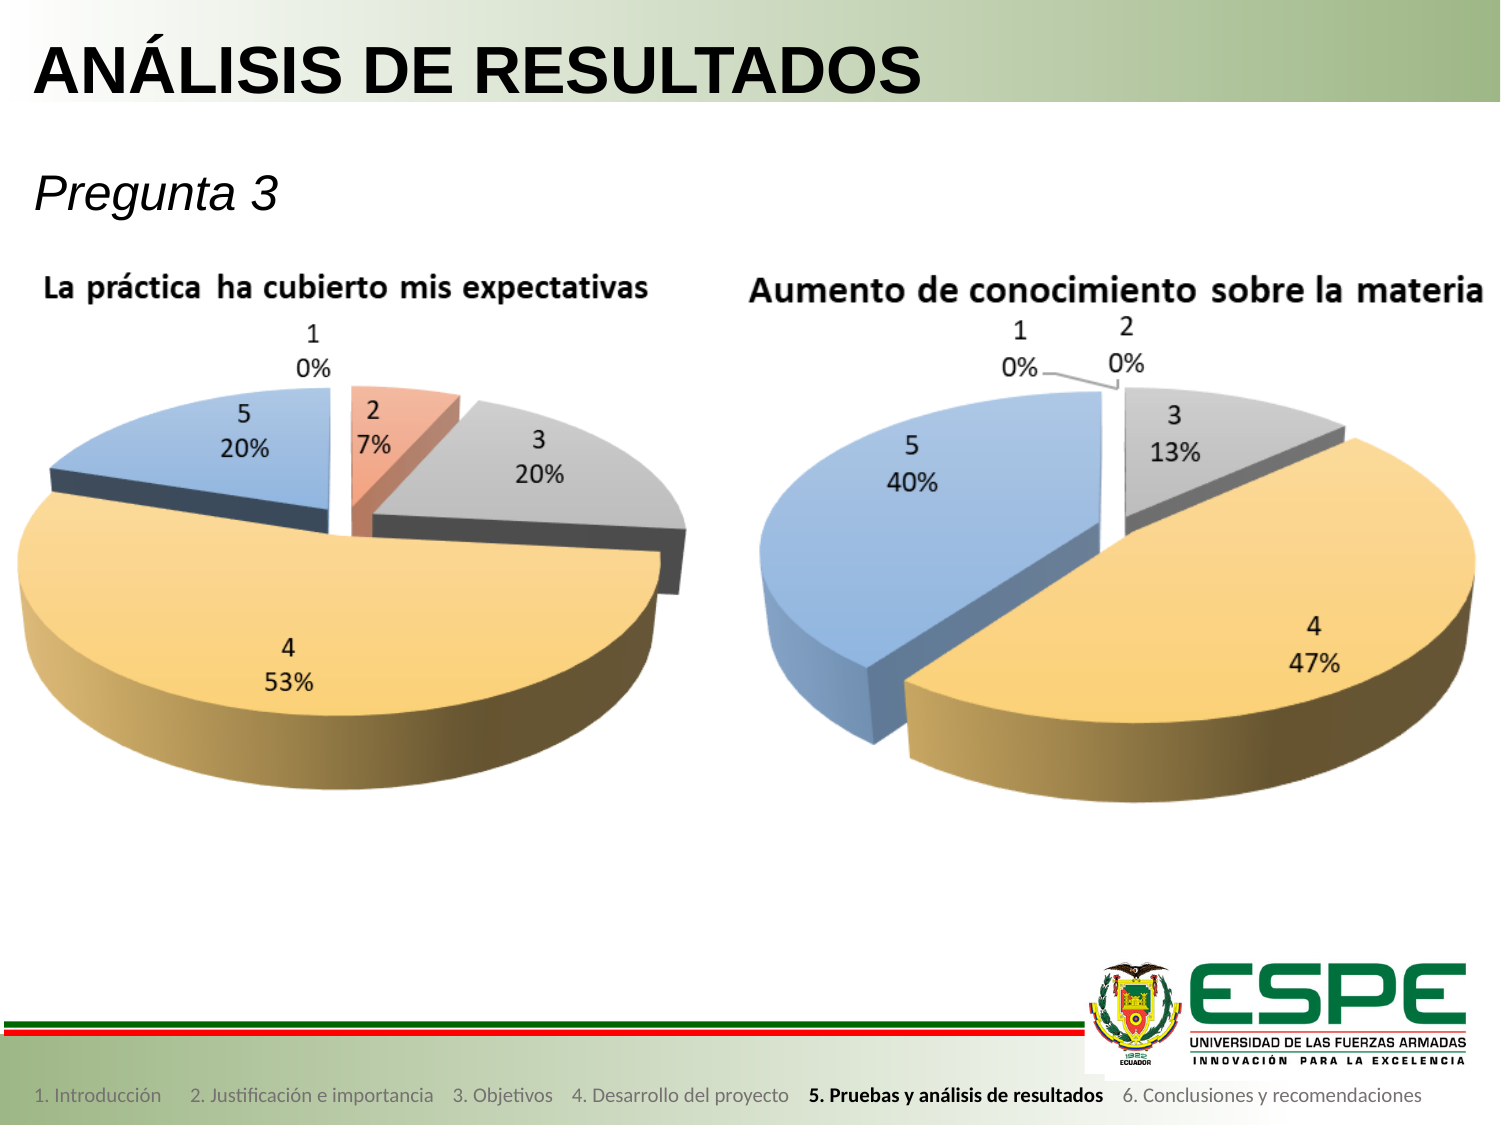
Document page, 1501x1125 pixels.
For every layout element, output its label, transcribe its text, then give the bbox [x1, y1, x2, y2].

text_box Pregunta 3 [19, 153, 710, 229]
text_box 1. Introducción 2. Justificación e importancia 3. Objetivos 4. Desarrollo del proyecto 5. Pruebas y análisis de resultados 6. Conclusiones y recomendaciones [19, 1074, 1501, 1115]
picture [1084, 951, 1483, 1074]
picture [735, 262, 1501, 815]
text_box ANÁLISIS DE RESULTADOS [17, 19, 1144, 115]
picture [0, 262, 720, 815]
